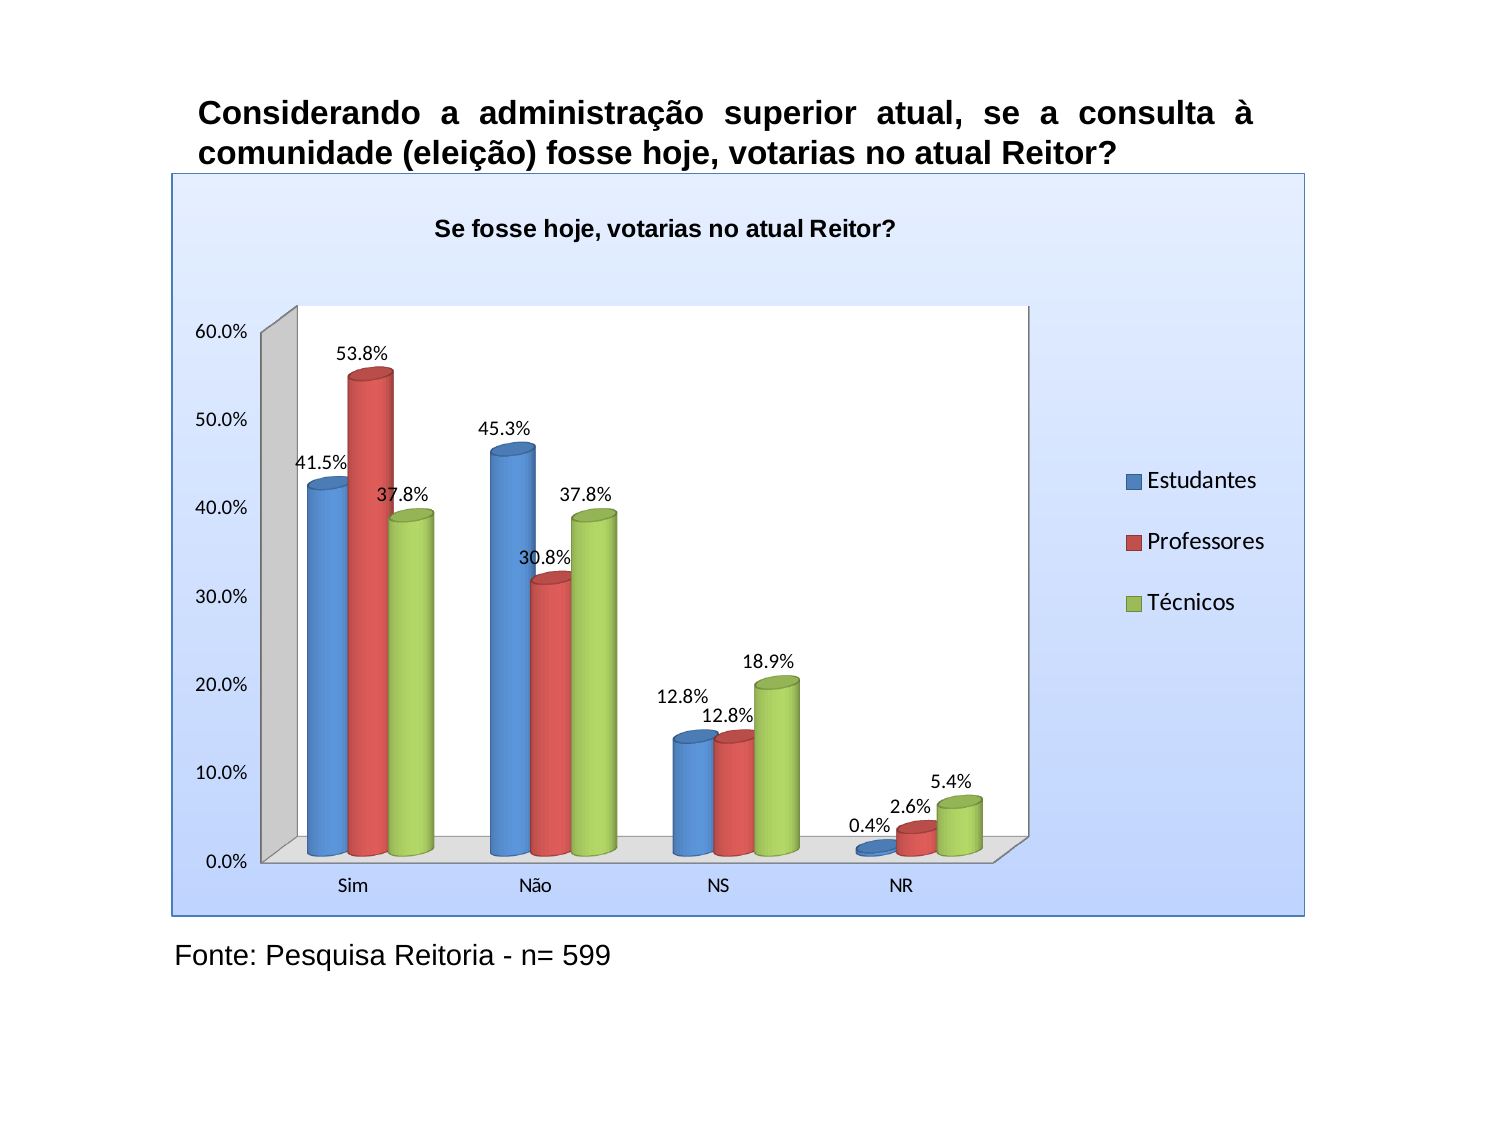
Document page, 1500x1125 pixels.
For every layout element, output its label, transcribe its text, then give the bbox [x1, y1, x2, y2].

chart [170, 172, 1306, 918]
text_box Considerando a administração superior atual, se a consulta à comunidade (eleição) fosse hoje, votarias no atual Reitor? [182, 83, 1270, 171]
text_box Fonte: Pesquisa Reitoria - n= 599 [159, 928, 668, 979]
